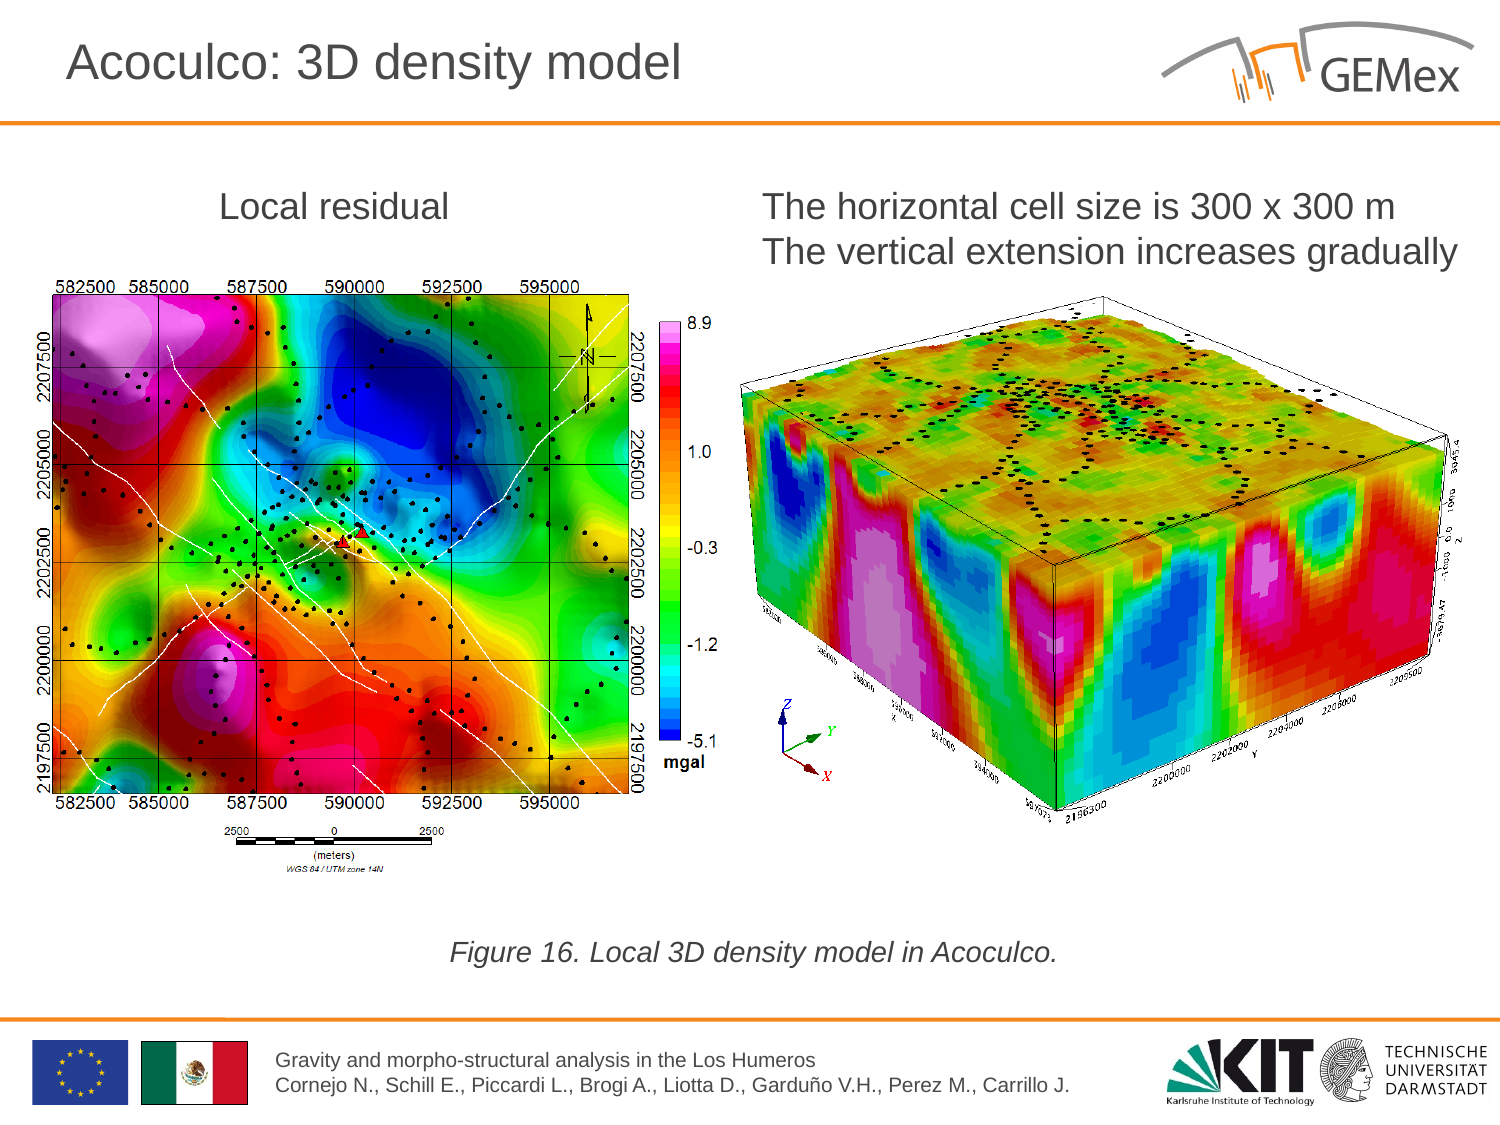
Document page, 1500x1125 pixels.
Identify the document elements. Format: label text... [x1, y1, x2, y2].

text_box Local residual [75, 175, 604, 235]
text_box [94, 181, 747, 277]
picture [1315, 1035, 1492, 1104]
text_box Figure 16. Local 3D density model in Acoculco. [434, 925, 1087, 976]
text_box The horizontal cell size is 300 x 300 m The vertical extension increases gradually [747, 175, 1474, 276]
picture [31, 1040, 129, 1105]
picture [1167, 1039, 1314, 1107]
text_box Acoculco: 3D density model [0, 22, 1133, 98]
picture [140, 1040, 248, 1106]
picture [31, 275, 724, 880]
picture [1138, 9, 1492, 114]
text_box Gravity and morpho-structural analysis in the Los Humeros Cornejo N., Schill E., Piccardi L., Brogi A., Liotta D., Garduño V.H., Perez M., Carrillo J. [260, 1039, 1166, 1106]
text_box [731, 275, 1473, 832]
